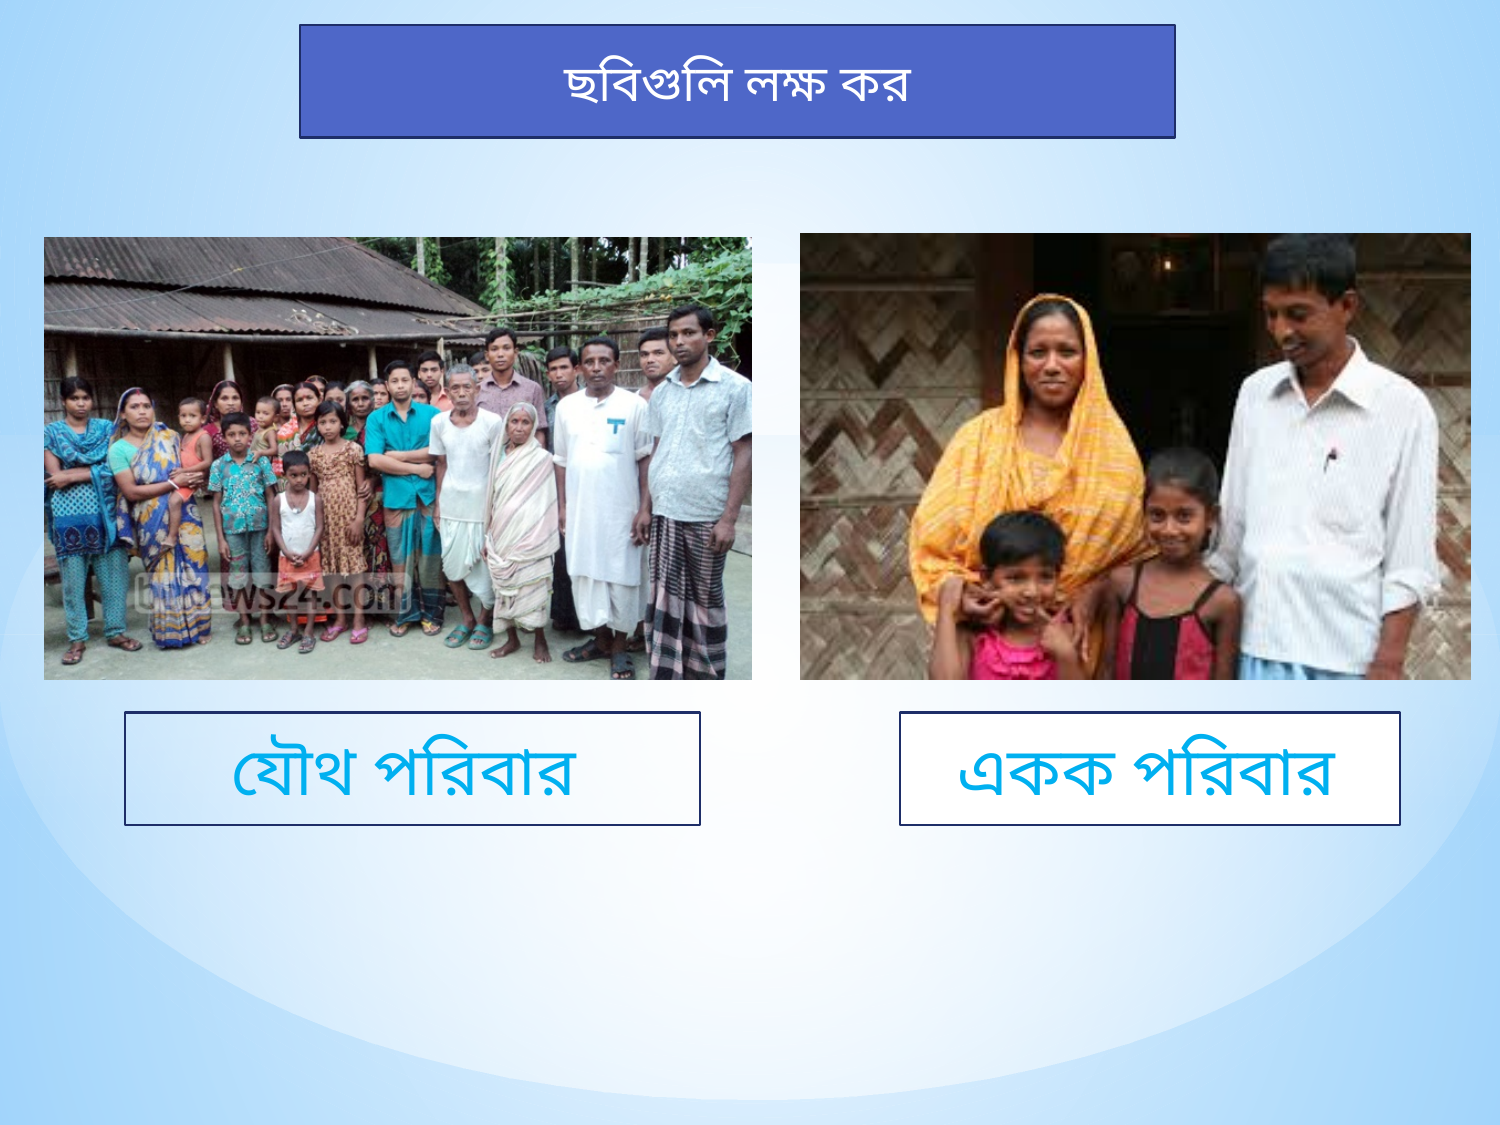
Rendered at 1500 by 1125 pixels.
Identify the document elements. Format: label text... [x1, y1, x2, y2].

text_box ছবিগুলি লক্ষ কর [299, 24, 1176, 139]
picture [799, 233, 1471, 680]
text_box যৌথ পরিবার [124, 711, 701, 826]
text_box একক পরিবার [899, 711, 1401, 826]
picture [44, 237, 752, 680]
